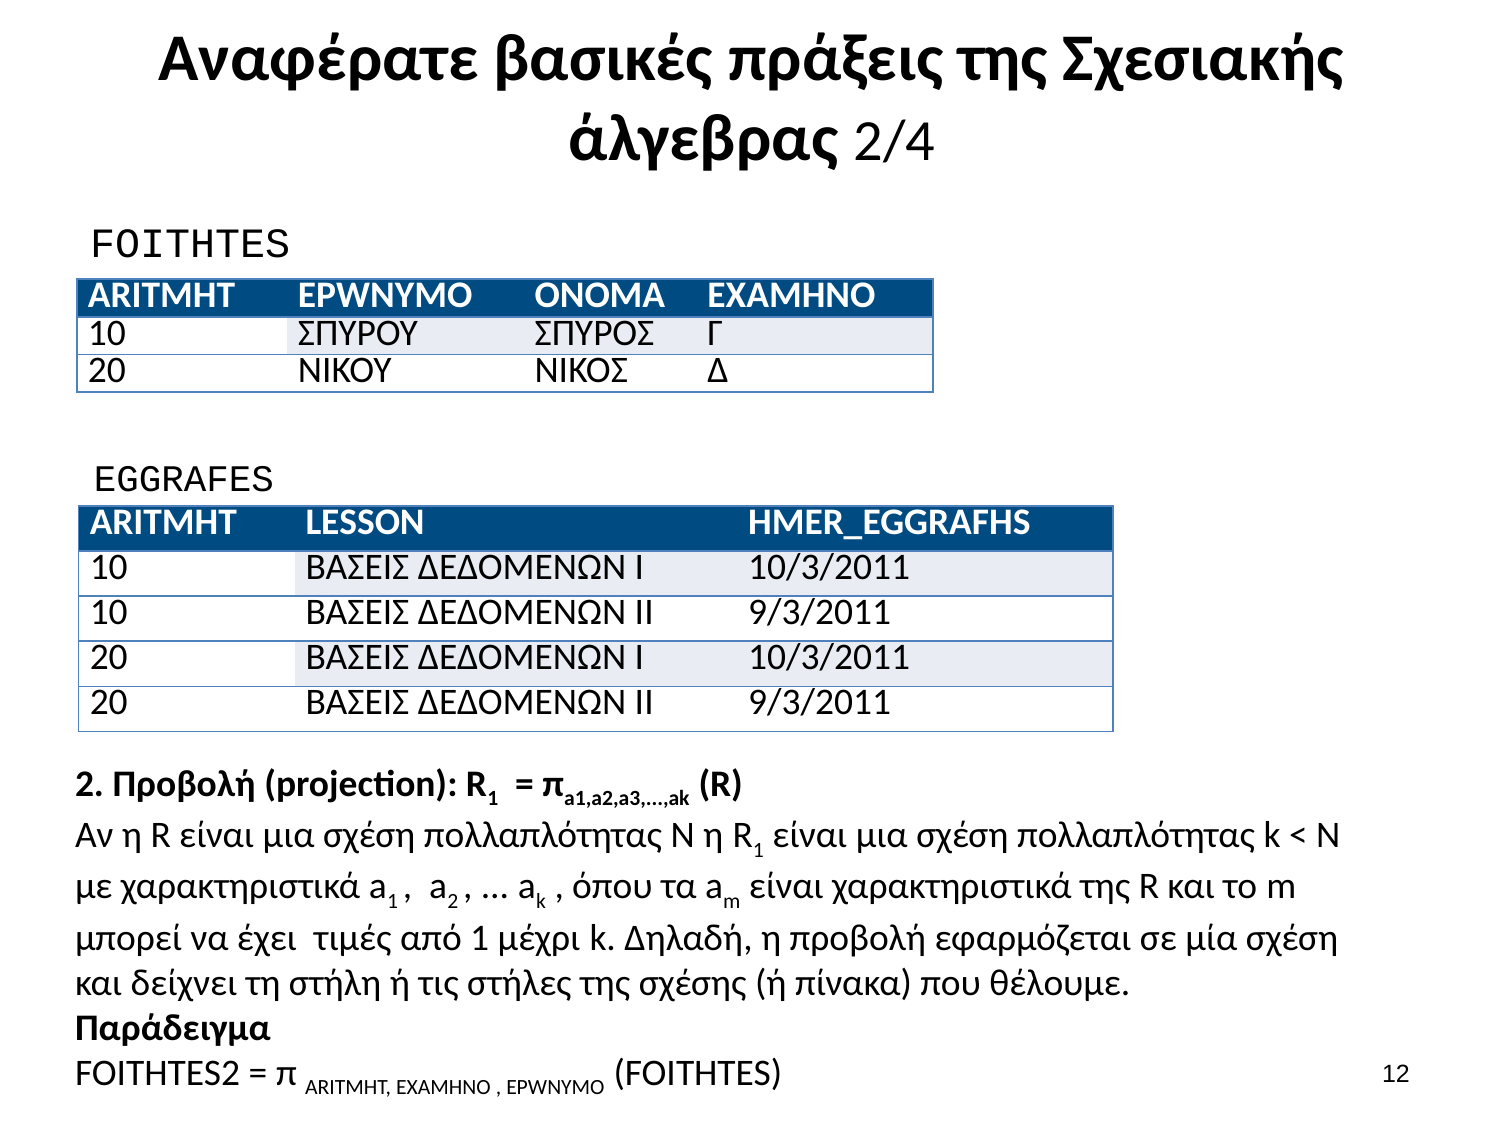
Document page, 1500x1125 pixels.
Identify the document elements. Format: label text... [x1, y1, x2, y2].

table_header EPWNYMO [287, 280, 523, 316]
table_cell ΒΑΣΕΙΣ ΔΕΔΟΜΕΝΩΝ Ι [295, 642, 737, 686]
title Αναφέρατε βασικές πράξεις της Σχεσιακής άλγεβρας 2/4 [76, 19, 1427, 169]
text_box FOITHTES [75, 208, 349, 278]
slide_number 11 [1074, 1042, 1425, 1103]
table_cell Δ [696, 355, 932, 391]
table_cell 20 [79, 687, 295, 731]
table_cell 20 [78, 355, 287, 391]
table_header EXAMHNO [696, 280, 932, 316]
text_box 2. Προβολή (projection): R1 = πa1,a2,a3,...,ak (R) Αν η R είναι μια σχέση πολλαπλότητας Ν η R1 είναι μια σχέση πολλαπλότητας k < Ν με χαρακτηριστικά a1 , a2 , ... ak , όπου τα am είναι χαρακτηριστικά της R και το m μπορεί να έχει τιμές από 1 μέχρι k. Δηλαδή, η προβολή εφαρμόζεται σε μία σχέση και δείχνει τη στήλη ή τις στήλες της σχέσης (ή πίνακα) που θέλουμε. Παράδειγμα FOITHTES2 = π ARITMHT, EXAMHNO , EPWNYMO (FOITHTES) [60, 751, 1370, 1106]
table_cell 10/3/2011 [737, 642, 1112, 686]
table_cell 10 [79, 597, 295, 640]
table_cell ΒΑΣΕΙΣ ΔΕΔΟΜΕΝΩΝ ΙΙ [295, 597, 737, 640]
table_cell ΣΠΥΡΟΥ [287, 318, 523, 354]
table_cell ΣΠΥΡΟΣ [523, 318, 696, 354]
table_cell Γ [696, 318, 932, 354]
table_cell 20 [79, 642, 295, 686]
table_header ONOMA [523, 280, 696, 316]
table_cell ΝΙΚΟΥ [287, 355, 523, 391]
table_cell 9/3/2011 [737, 687, 1112, 731]
table_cell 10 [79, 552, 295, 595]
table_header LESSON [295, 507, 737, 550]
table_cell ΒΑΣΕΙΣ ΔΕΔΟΜΕΝΩΝ ΙΙ [295, 687, 737, 731]
table_header ARITMHT [79, 507, 295, 550]
table_cell 10 [78, 318, 287, 354]
table_header ARITMHT [78, 280, 287, 316]
table_cell ΝΙΚΟΣ [523, 355, 696, 391]
table_cell ΒΑΣΕΙΣ ΔΕΔΟΜΕΝΩΝ Ι [295, 552, 737, 595]
table_cell 9/3/2011 [737, 597, 1112, 640]
text_box EGGRAFES [79, 446, 289, 505]
table_cell 10/3/2011 [737, 552, 1112, 595]
table_header HMER_EGGRAFHS [737, 507, 1112, 550]
